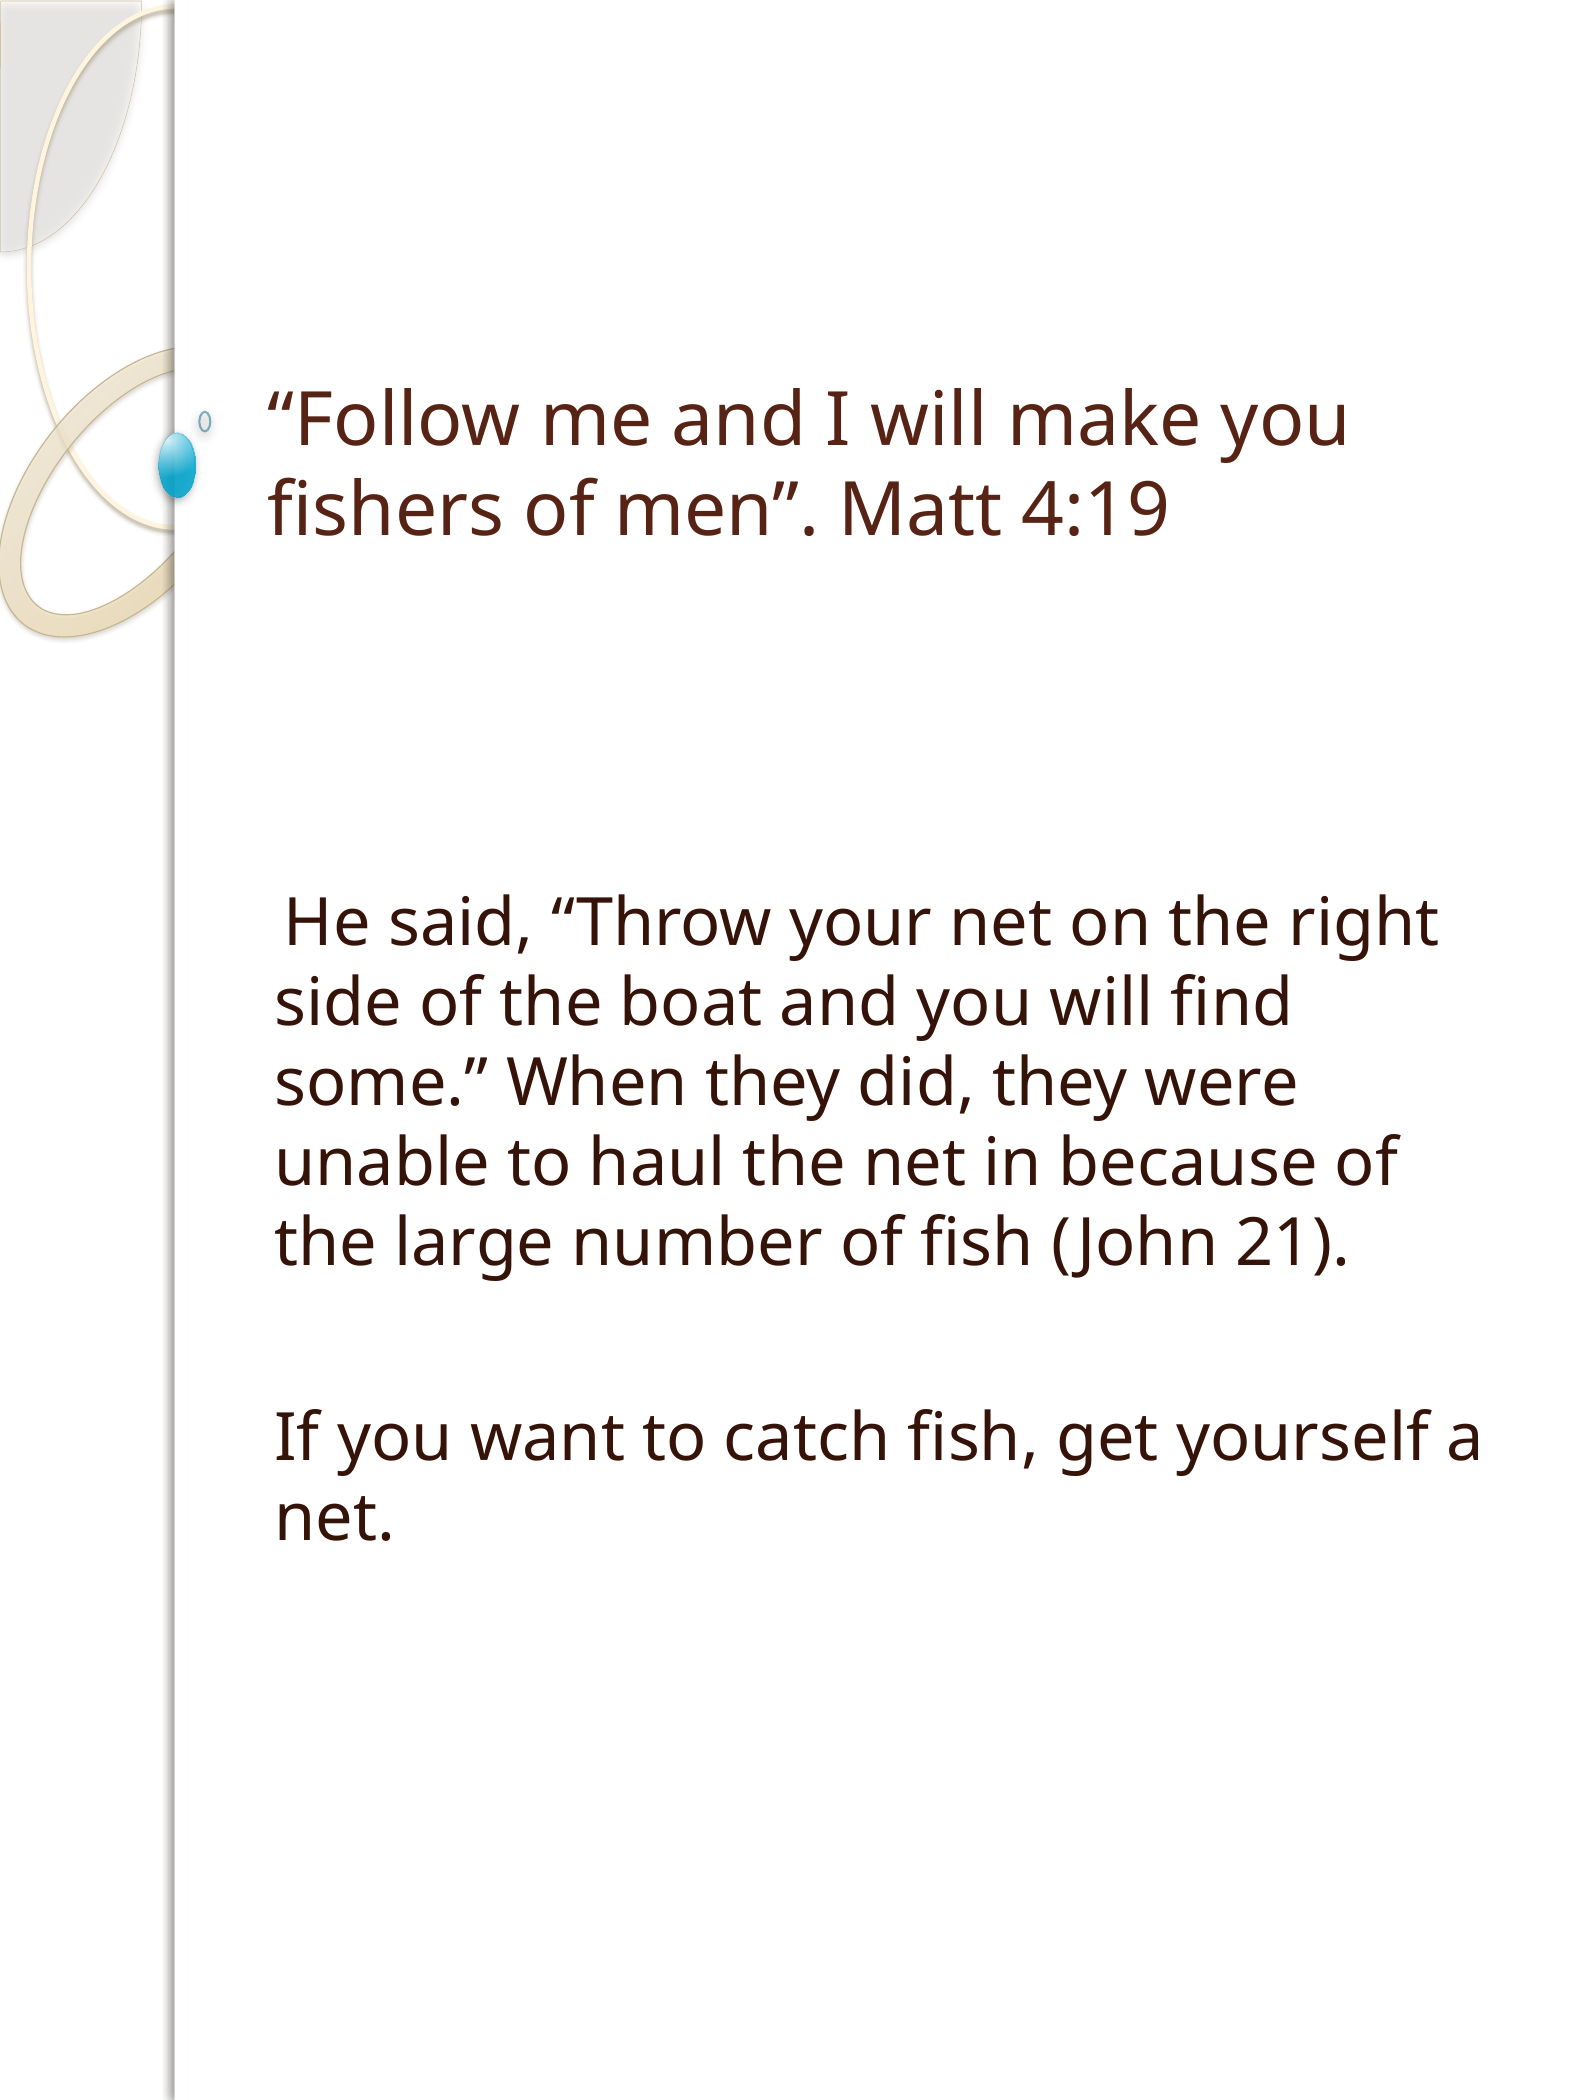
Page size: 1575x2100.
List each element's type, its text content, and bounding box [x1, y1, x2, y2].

title “Follow me and I will make you fishers of men”. Matt 4:19 [246, 110, 1523, 561]
subtitle He said, “Throw your net on the right side of the boat and you will find some.” When they did, they were unable to haul the net in because of the large number of fish (John 21). If you want to catch fish, get yourself a net. [246, 566, 1523, 1795]
